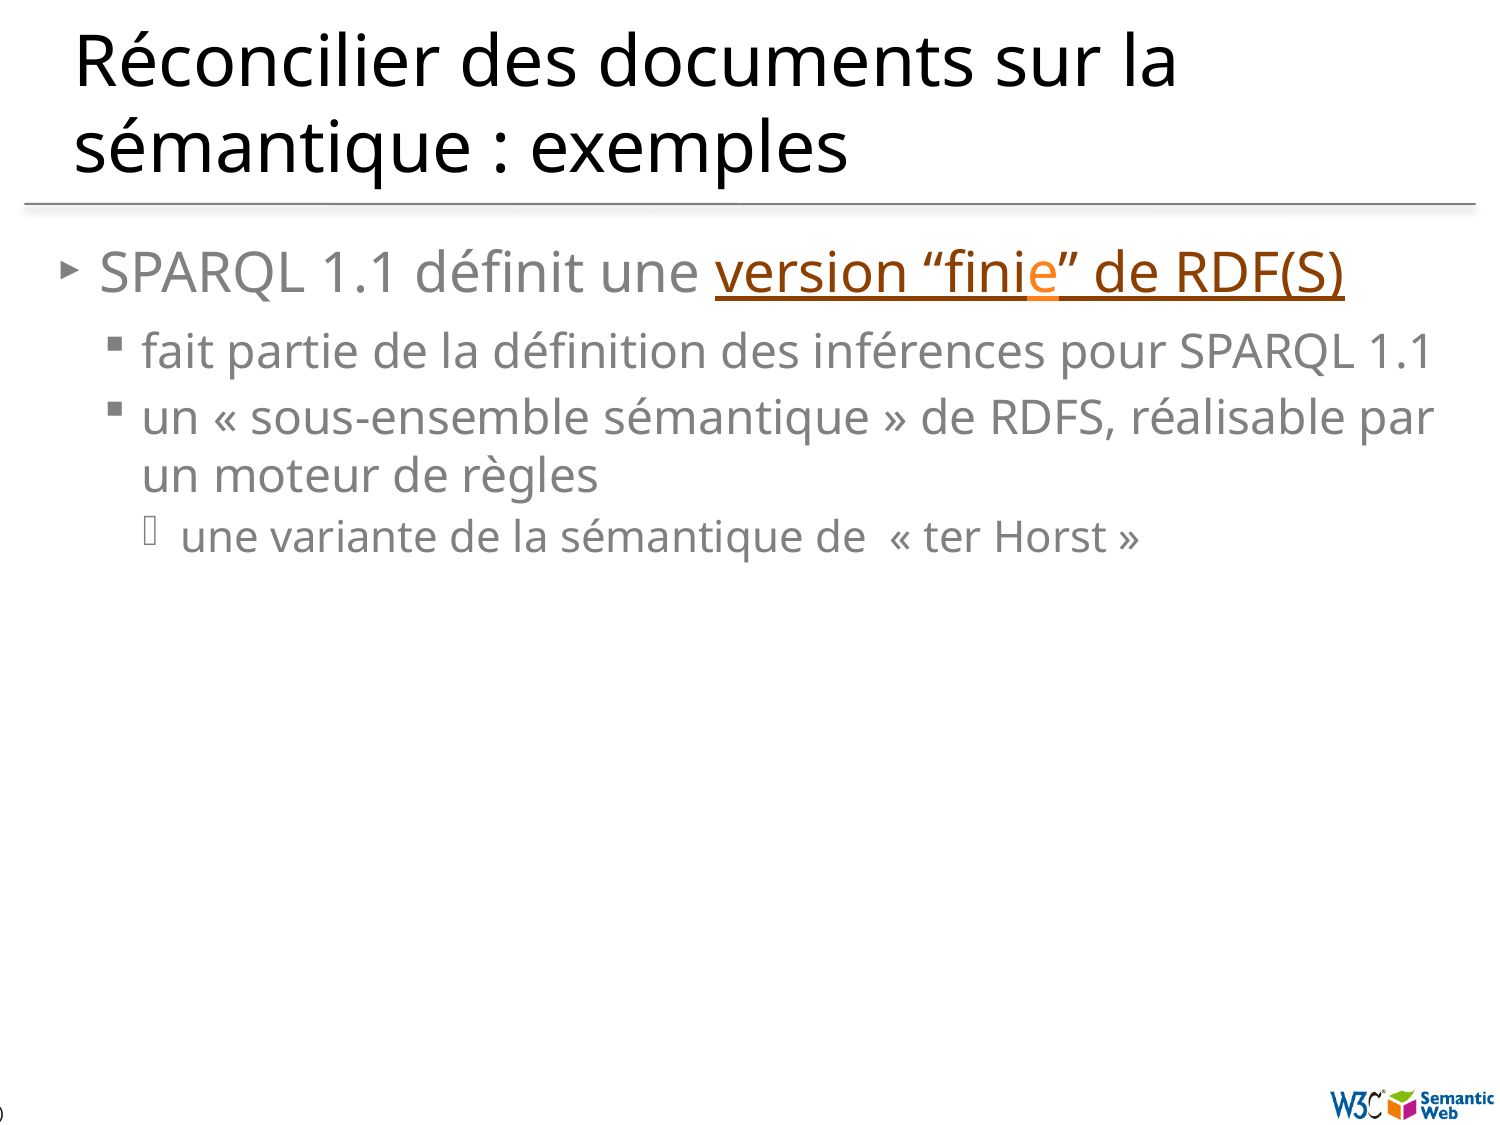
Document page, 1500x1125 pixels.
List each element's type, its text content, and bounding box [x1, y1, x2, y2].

list SPARQL 1.1 définit une version “finie” de RDF(S) fait partie de la définition des inférences pour SPARQL 1.1 un « sous-ensemble sémantique » de RDFS, réalisable par un moteur de règles une variante de la sémantique de « ter Horst » [24, 228, 1476, 1046]
picture [1330, 1087, 1494, 1120]
title Réconcilier des documents sur la sémantique : exemples [58, 6, 1453, 195]
